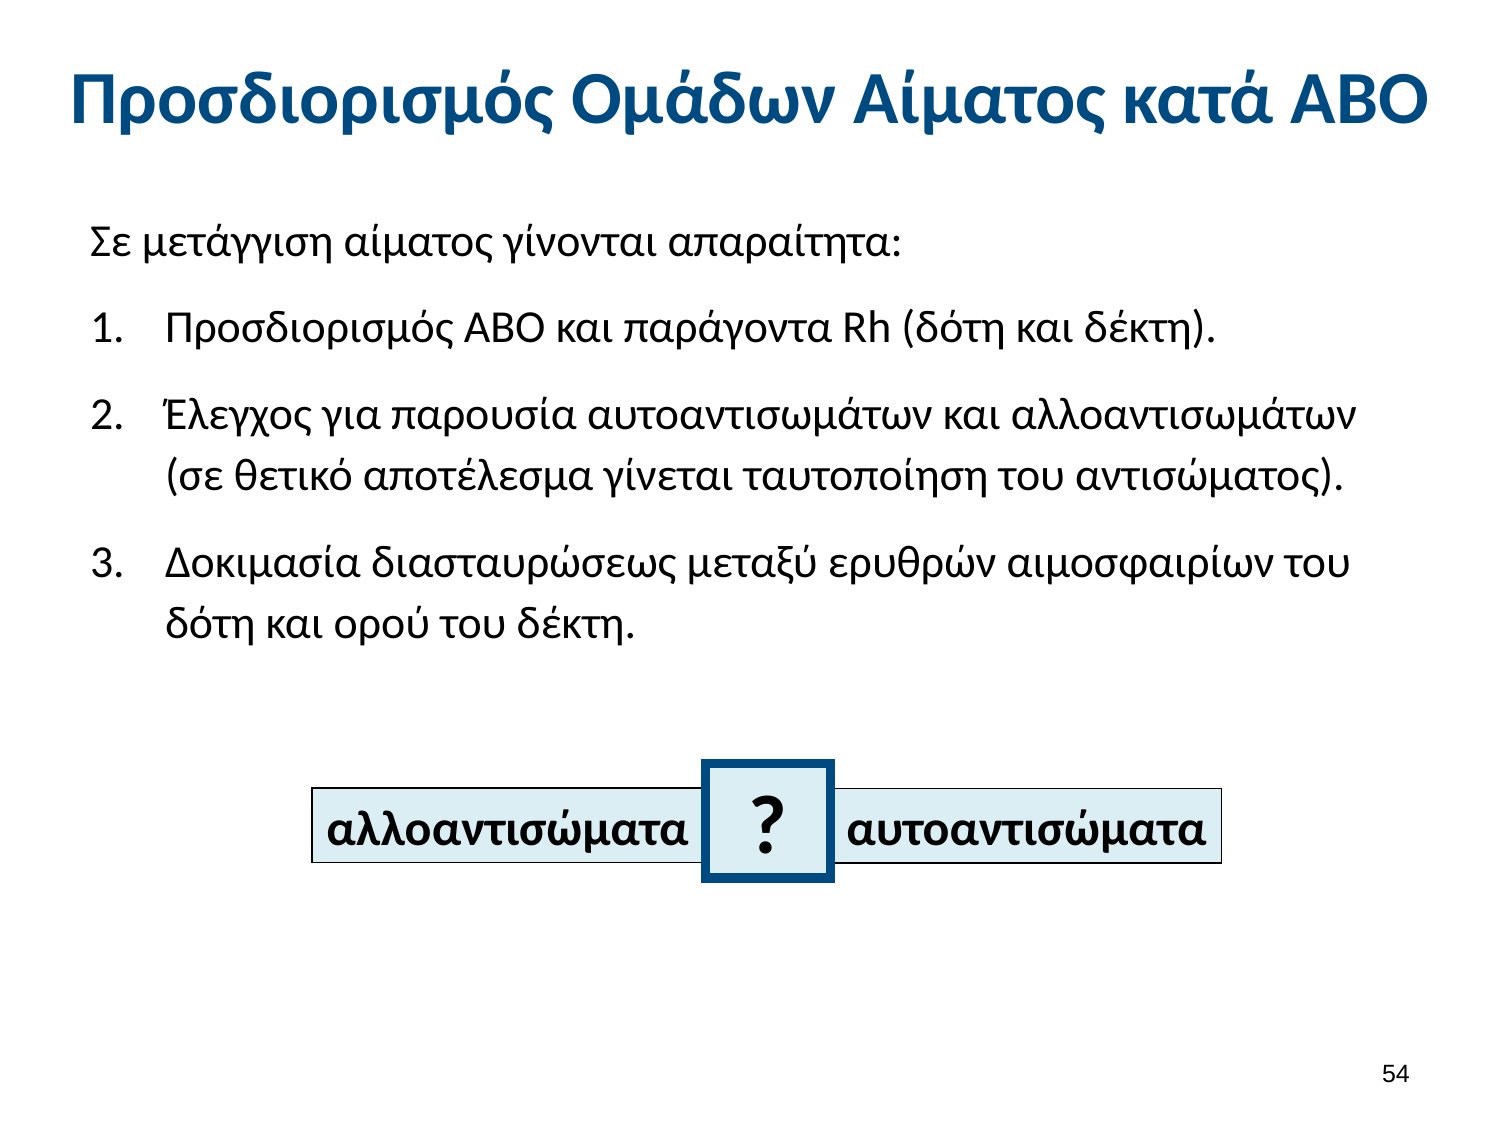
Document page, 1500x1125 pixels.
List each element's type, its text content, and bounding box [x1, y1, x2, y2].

list Σε μετάγγιση αίματος γίνονται απαραίτητα: Προσδιορισμός ΑΒΟ και παράγοντα Rh (δότη και δέκτη). Έλεγχος για παρουσία αυτοαντισωμάτων και αλλοαντισωμάτων (σε θετικό αποτέλεσμα γίνεται ταυτοποίηση του αντισώματος). Δοκιμασία διασταυρώσεως μεταξύ ερυθρών αιμοσφαιρίων του δότη και ορού του δέκτη. [75, 196, 1425, 740]
title Προσδιορισμός Ομάδων Αίματος κατά ΑΒΟ [0, 19, 1500, 169]
slide_number 53 [1074, 1042, 1425, 1103]
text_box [310, 763, 1224, 880]
